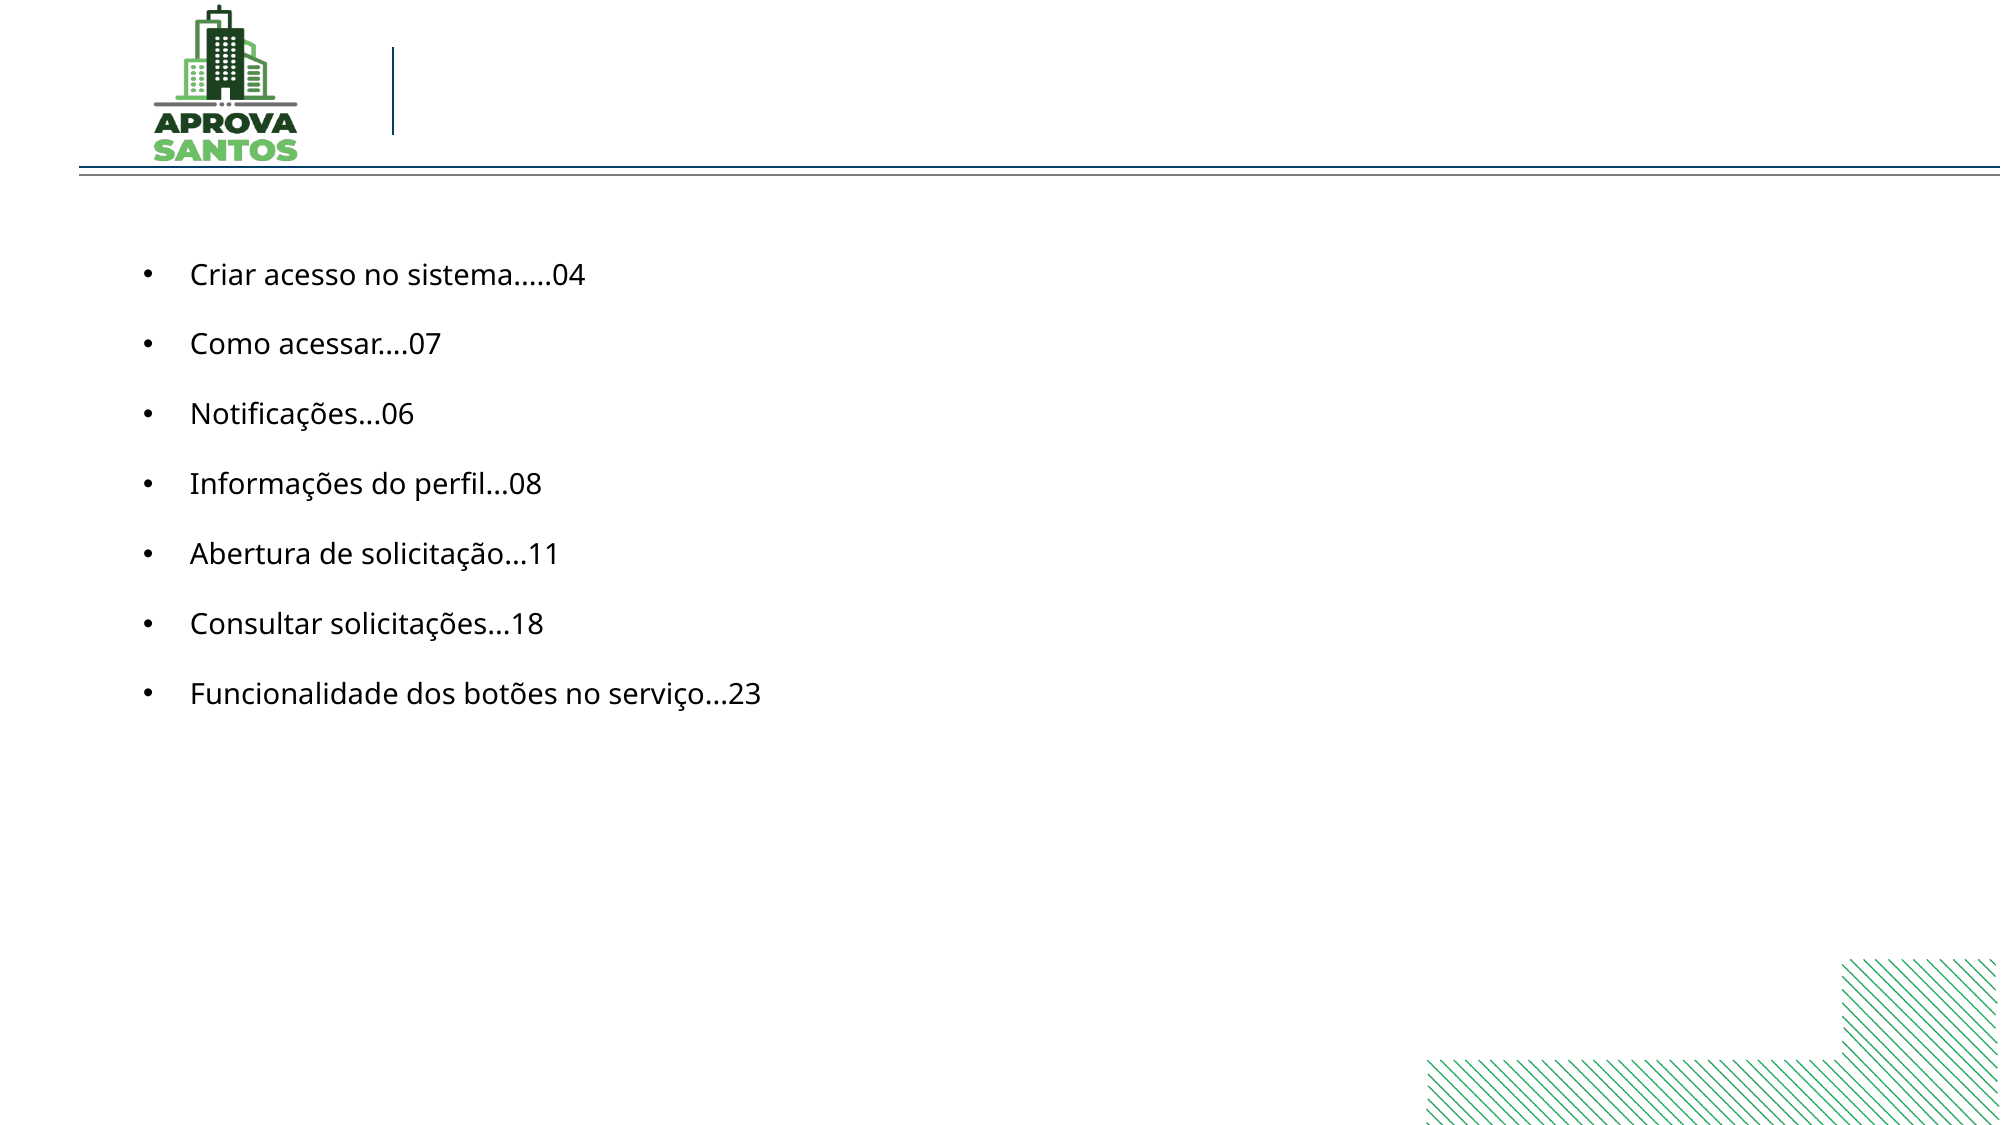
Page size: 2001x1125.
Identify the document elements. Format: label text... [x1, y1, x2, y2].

text_box Criar acesso no sistema.....04 Como acessar....07 Notificações...06 Informações do perfil...08 Abertura de solicitação...11 Consultar solicitações...18 Funcionalidade dos botões no serviço...23 [128, 213, 1227, 1033]
picture [1424, 959, 2000, 1125]
picture [151, 3, 299, 163]
